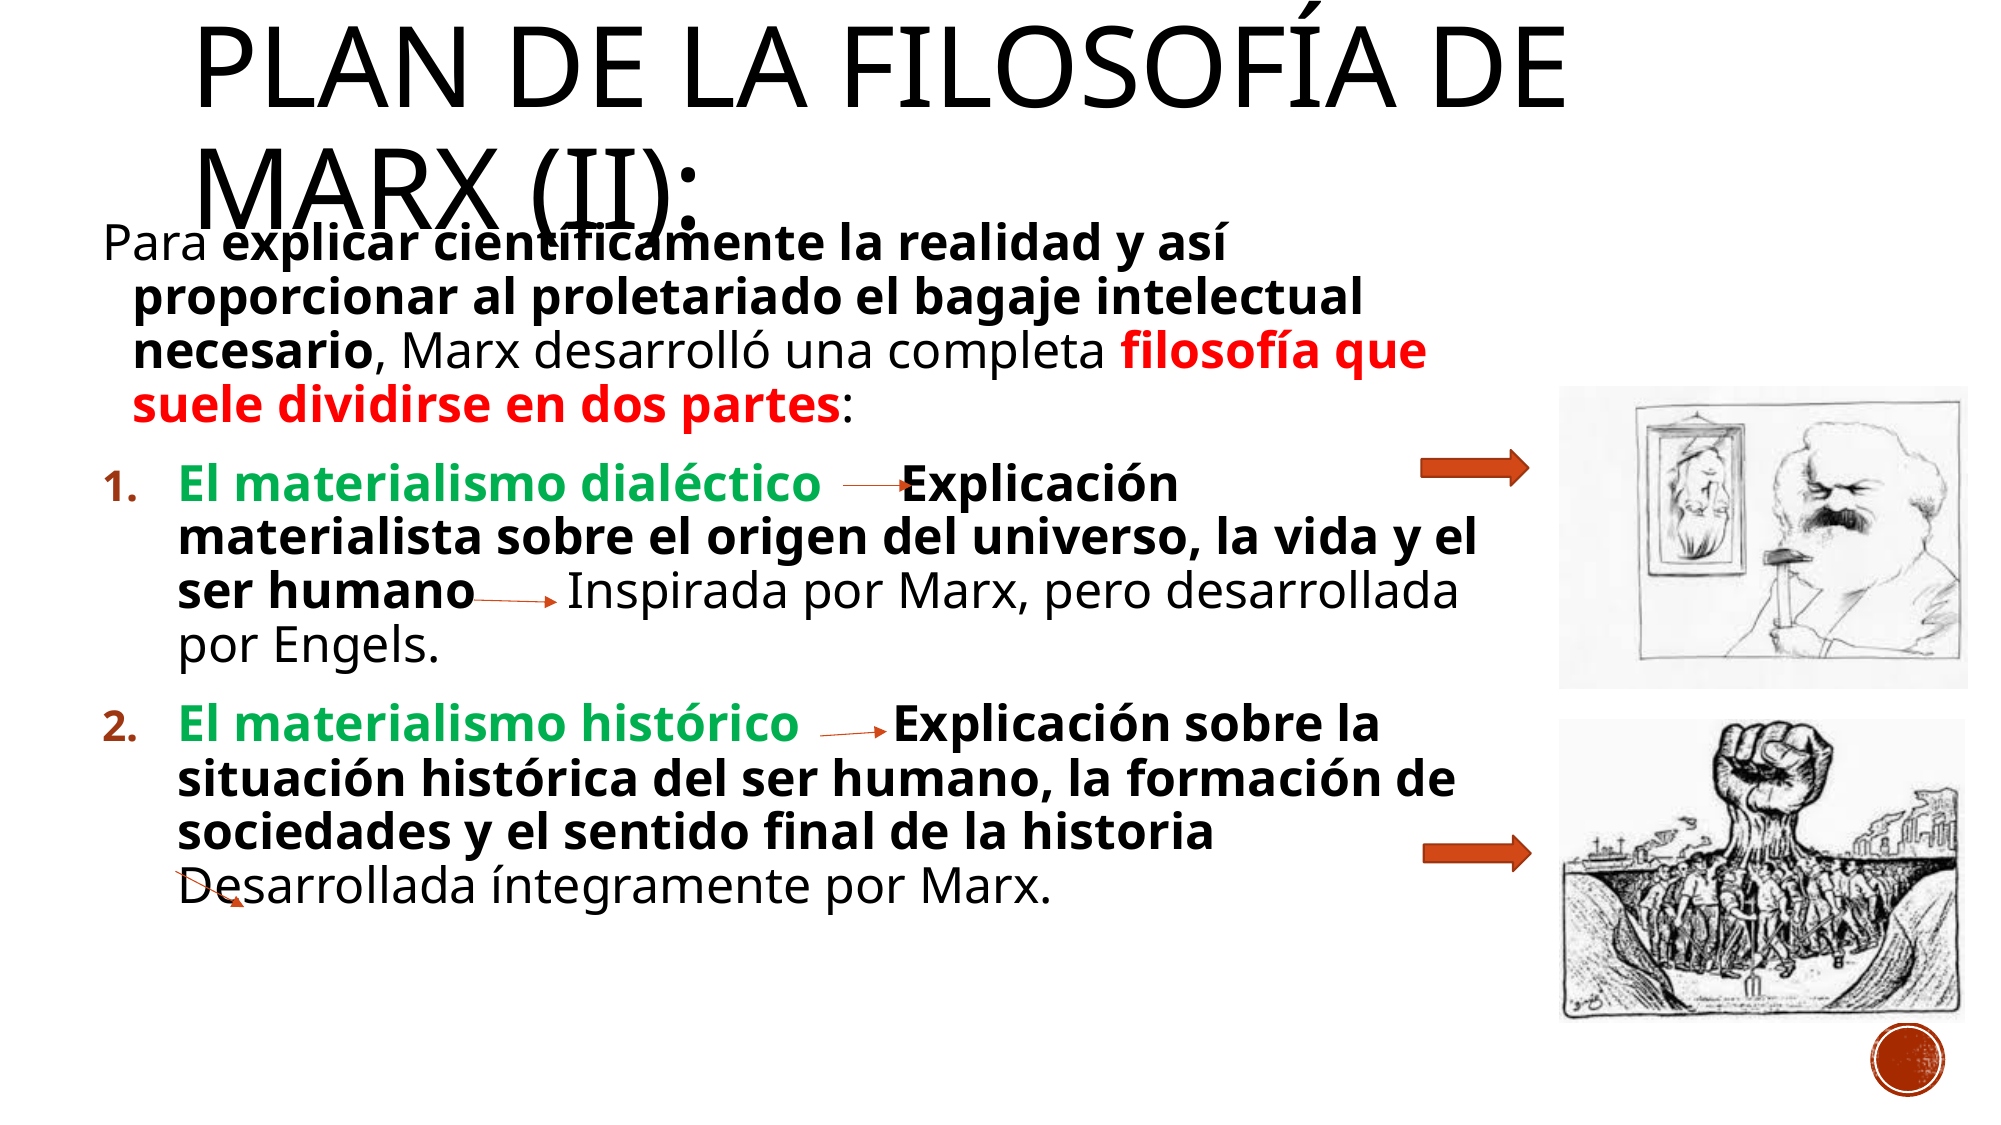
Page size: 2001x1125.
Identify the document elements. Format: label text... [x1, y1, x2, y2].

picture [1559, 719, 1965, 1023]
text_box [1422, 834, 1532, 873]
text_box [177, 873, 242, 905]
list Para explicar científicamente la realidad y así proporcionar al proletariado el bagaje intelectual necesario, Marx desarrolló una completa filosofía que suele dividirse en dos partes: El materialismo dialéctico Explicación materialista sobre el origen del universo, la vida y el ser humano Inspirada por Marx, pero desarrollada por Engels. El materialismo histórico Explicación sobre la situación histórica del ser humano, la formación de sociedades y el sentido final de la historia Desarrollada íntegramente por Marx. [87, 209, 1503, 1081]
title Plan de la filosofía de marx (ii): [175, 0, 1826, 264]
picture [1559, 386, 1968, 689]
text_box [1420, 449, 1530, 487]
